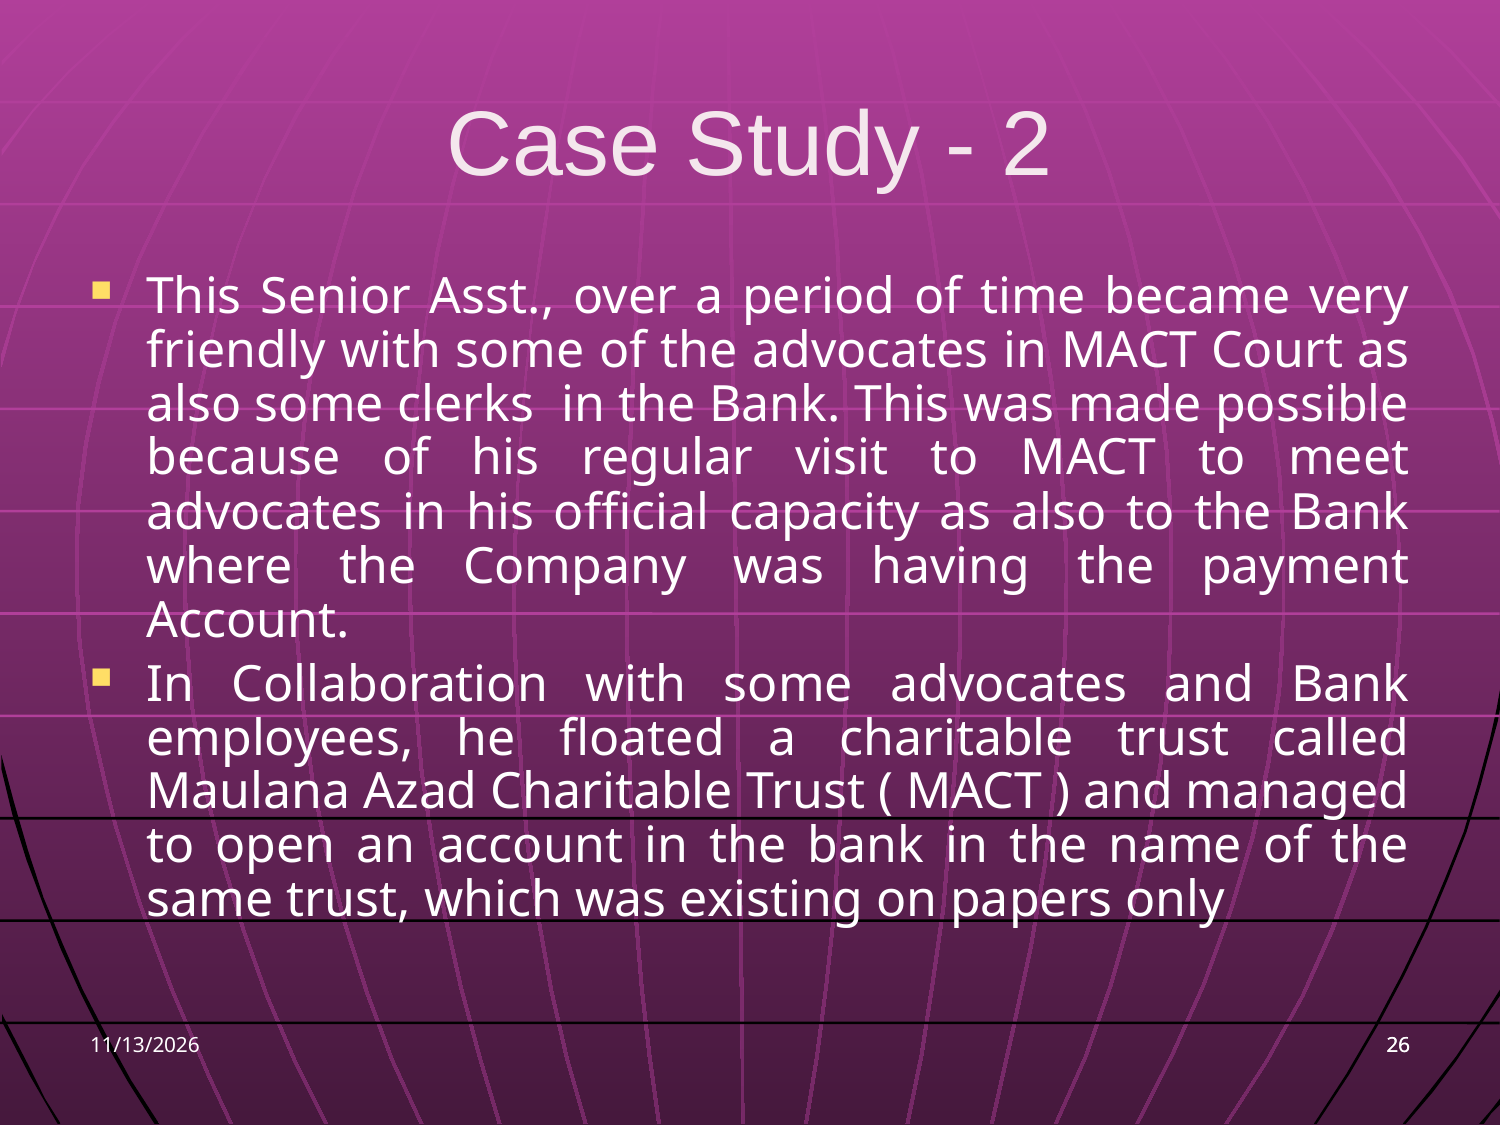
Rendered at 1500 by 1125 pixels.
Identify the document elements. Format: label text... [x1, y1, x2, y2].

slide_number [74, 1023, 426, 1100]
list This Senior Asst., over a period of time became very friendly with some of the advocates in MACT Court as also some clerks in the Bank. This was made possible because of his regular visit to MACT to meet advocates in his official capacity as also to the Bank where the Company was having the payment Account. In Collaboration with some advocates and Bank employees, he floated a charitable trust called Maulana Azad Charitable Trust ( MACT ) and managed to open an account in the bank in the name of the same trust, which was existing on papers only [74, 262, 1426, 1006]
title Case Study - 2 [74, 45, 1426, 233]
text_box 26 [1074, 1024, 1425, 1100]
